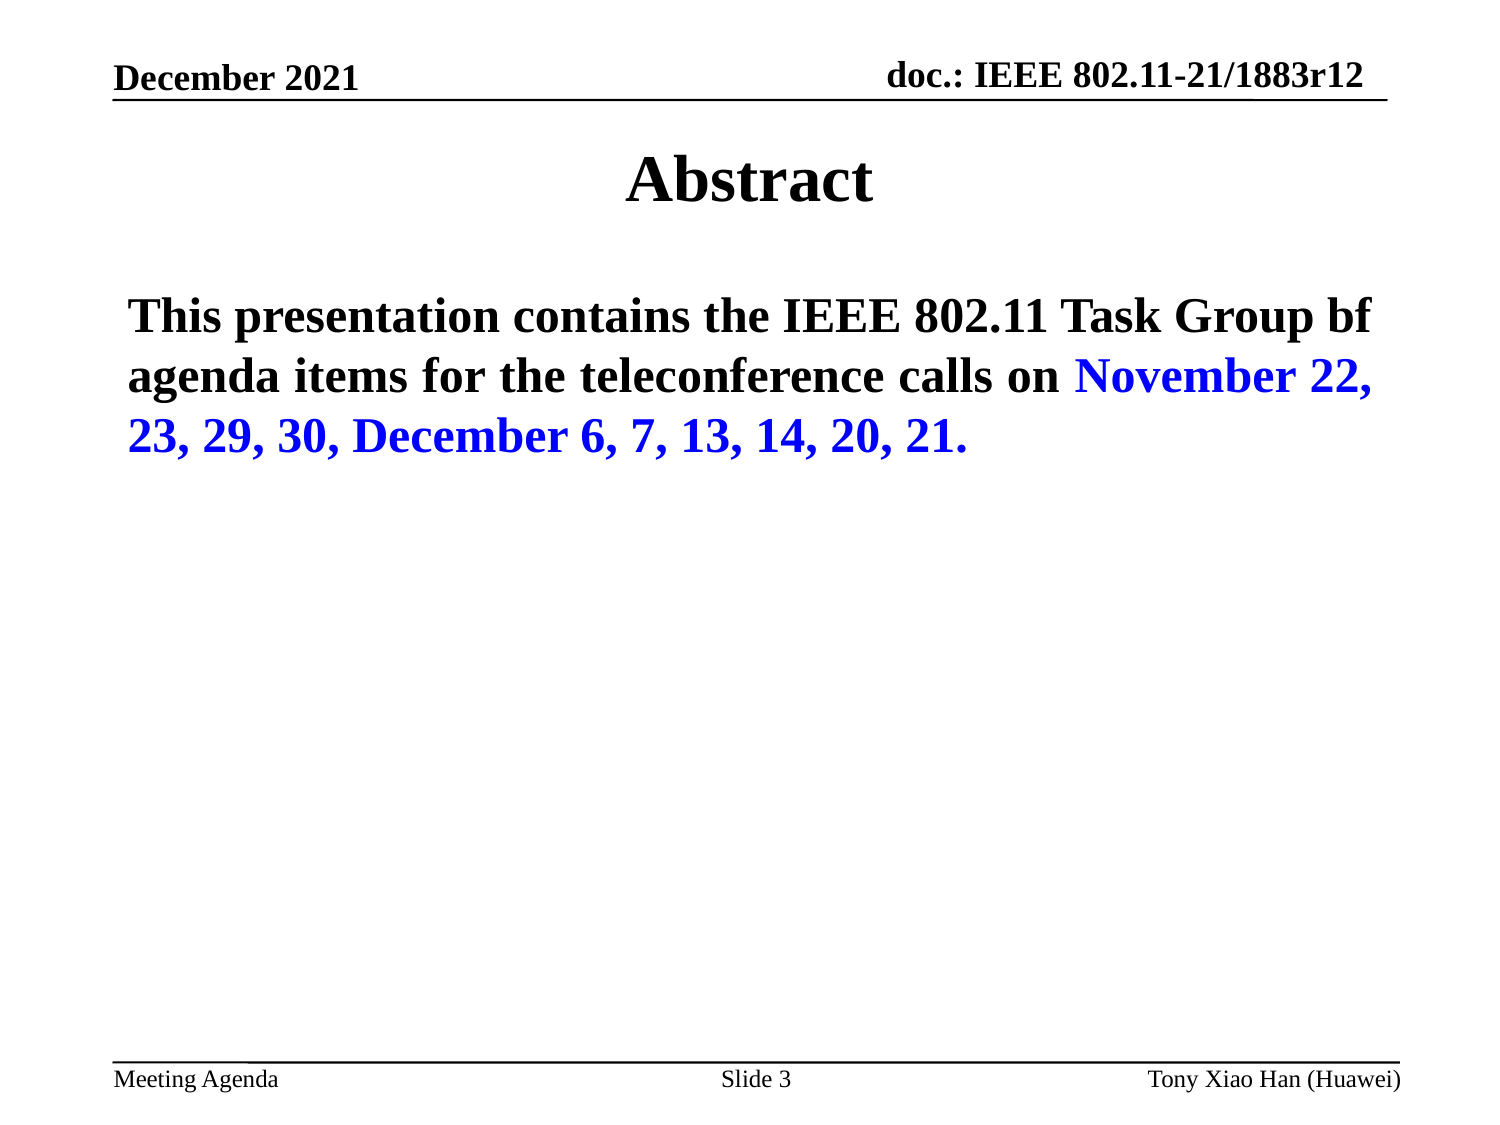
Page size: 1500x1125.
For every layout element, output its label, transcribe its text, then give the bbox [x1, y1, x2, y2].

footer Tony Xiao Han (Huawei) [999, 1061, 1402, 1093]
slide_number Slide 3 [712, 1061, 800, 1093]
text_box This presentation contains the IEEE 802.11 Task Group bf agenda items for the teleconference calls on November 22, 23, 29, 30, December 6, 7, 13, 14, 20, 21. [112, 274, 1388, 950]
text_box Abstract [112, 87, 1388, 263]
